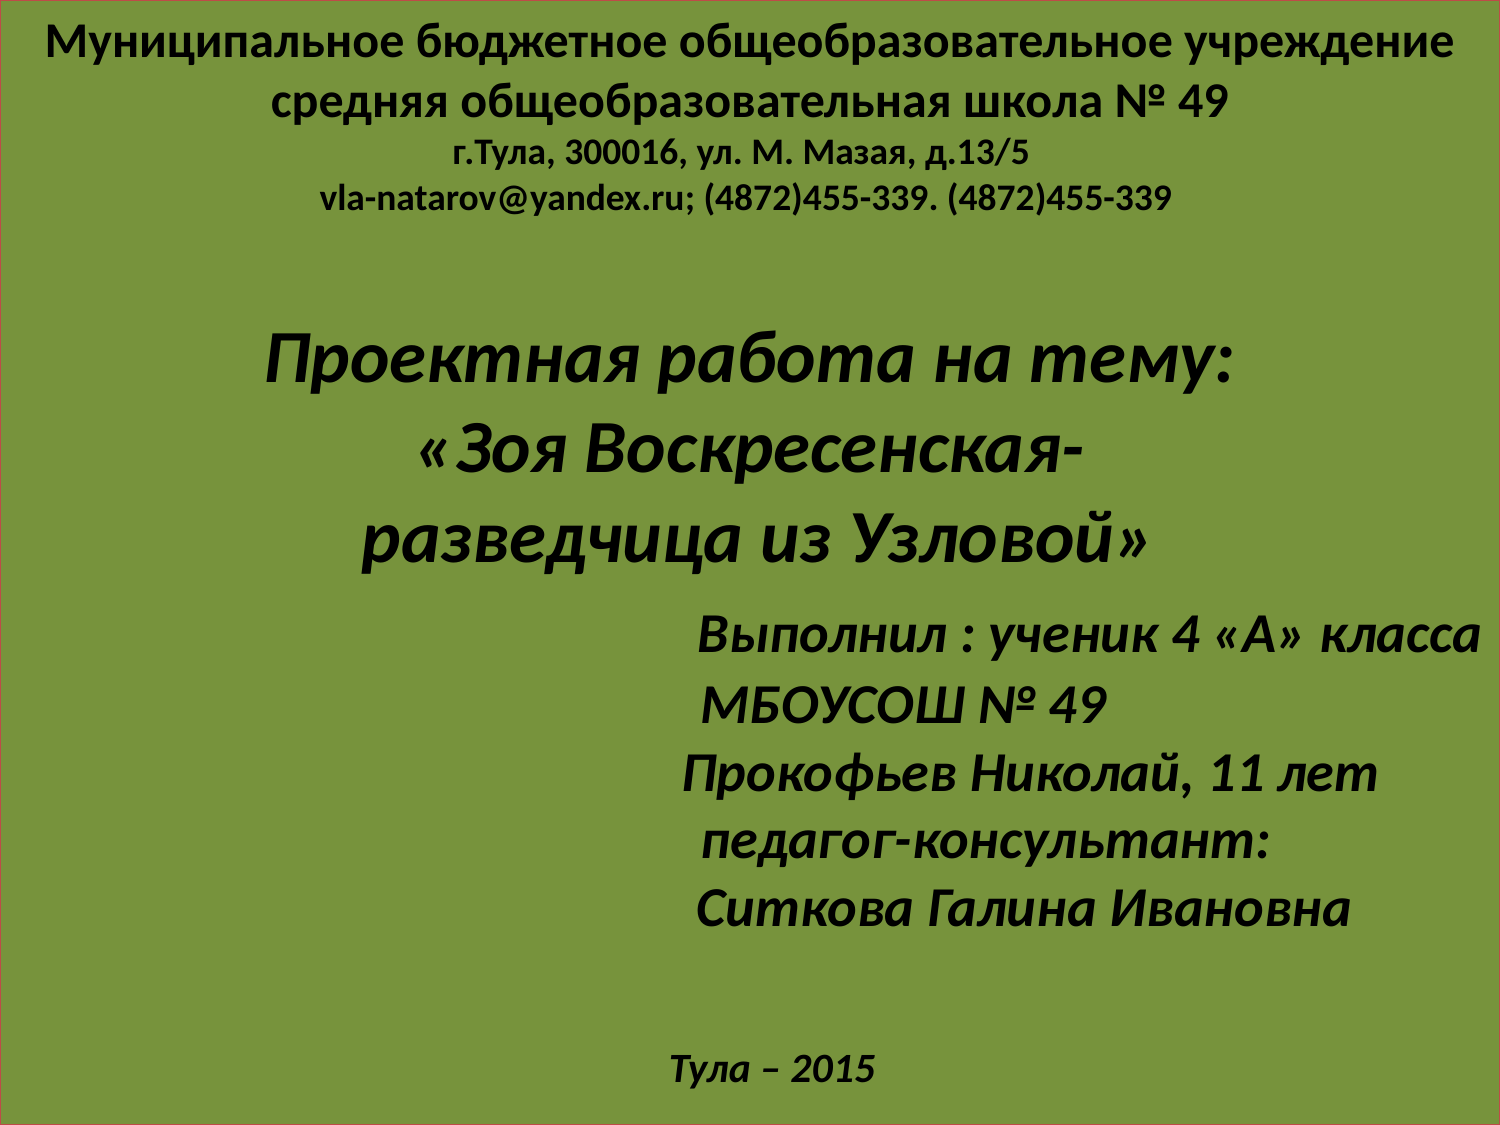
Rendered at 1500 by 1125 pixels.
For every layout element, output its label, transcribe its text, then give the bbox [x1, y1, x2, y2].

subtitle Тула – 2015 [269, 1042, 1275, 1102]
title Муниципальное бюджетное общеобразовательное учреждение средняя общеобразовательная школа № 49 г.Тула, 300016, ул. М. Мазая, д.13/5 vla-natarov@yandex.ru; (4872)455-339. (4872)455-339 Проектная работа на тему: «Зоя Воскресенская- разведчица из Узловой» Выполнил : ученик 4 «А» класса МБОУСОШ № 49 Прокофьев Николай, 11 лет педагог-консультант: Ситкова Галина Ивановна [0, 0, 1500, 1125]
